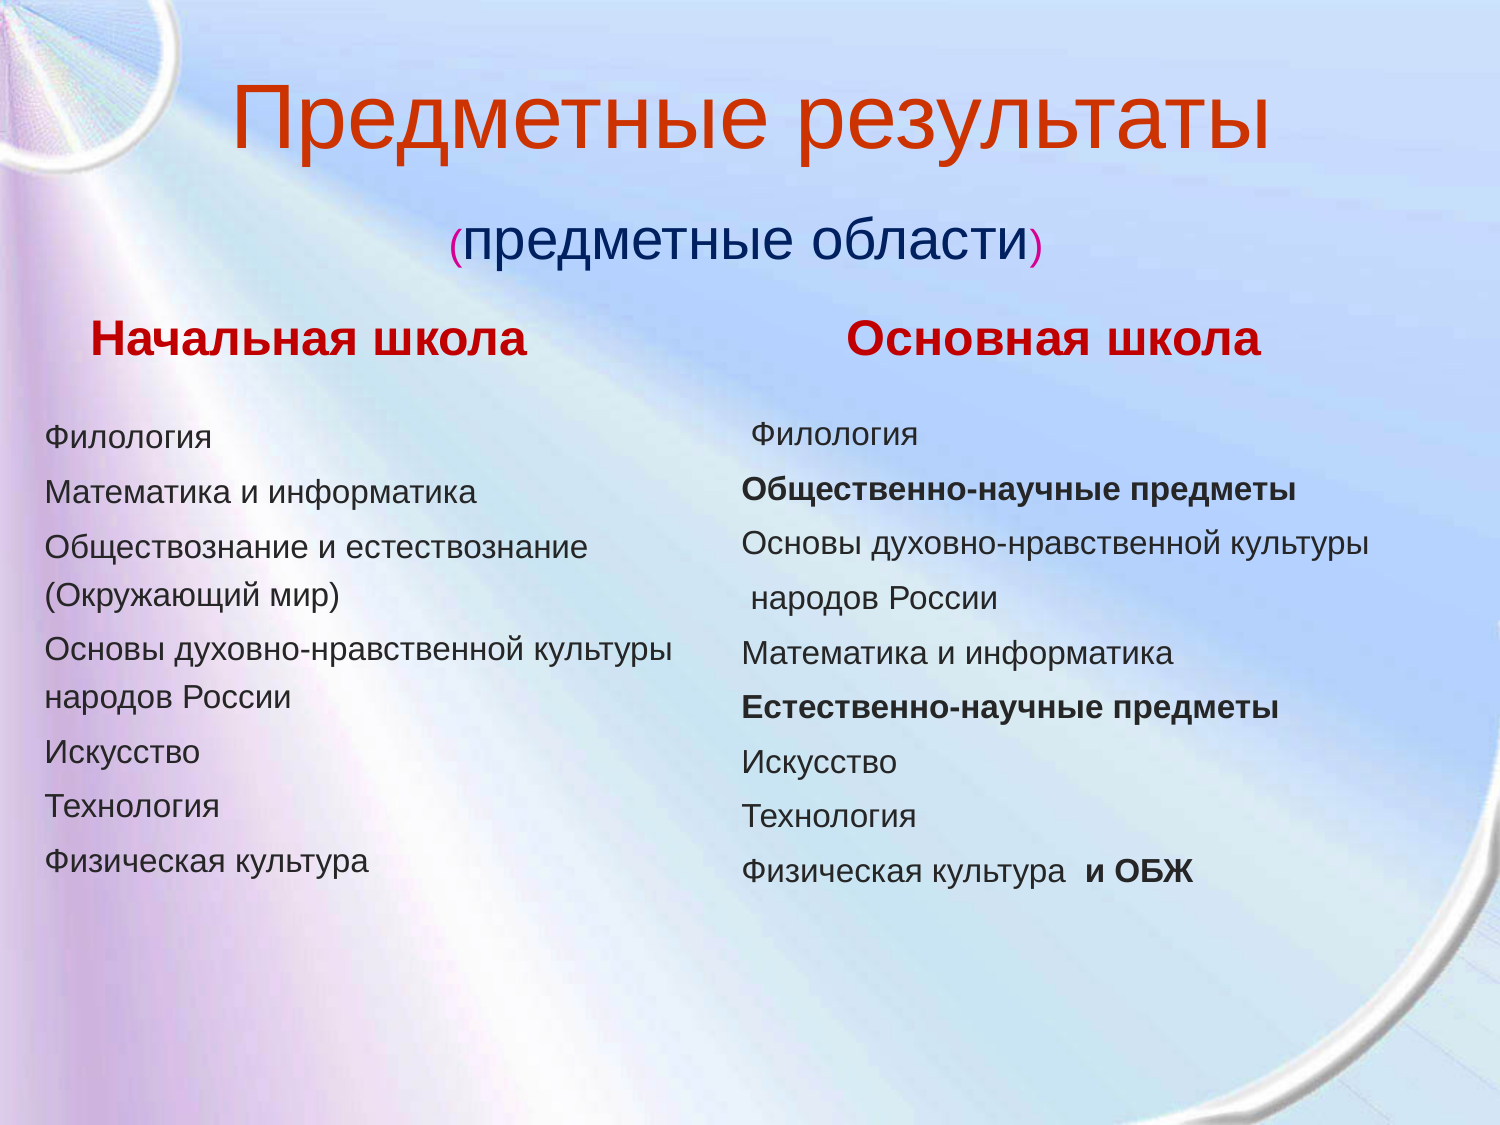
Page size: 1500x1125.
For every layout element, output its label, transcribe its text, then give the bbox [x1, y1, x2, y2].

title Предметные результаты (предметные области) [76, 42, 1428, 231]
list Филология Общественно-научные предметы Основы духовно-нравственной культуры народов России Математика и информатика Естественно-научные предметы Искусство Технология Физическая культура и ОБЖ [726, 396, 1471, 1059]
picture [0, 0, 1500, 1125]
list Основная школа [761, 290, 1426, 374]
list Филология Математика и информатика Обществознание и естествознание (Окружающий мир) Основы духовно-нравственной культуры народов России Искусство Технология Физическая культура [29, 361, 738, 1071]
list Начальная школа [74, 278, 739, 374]
